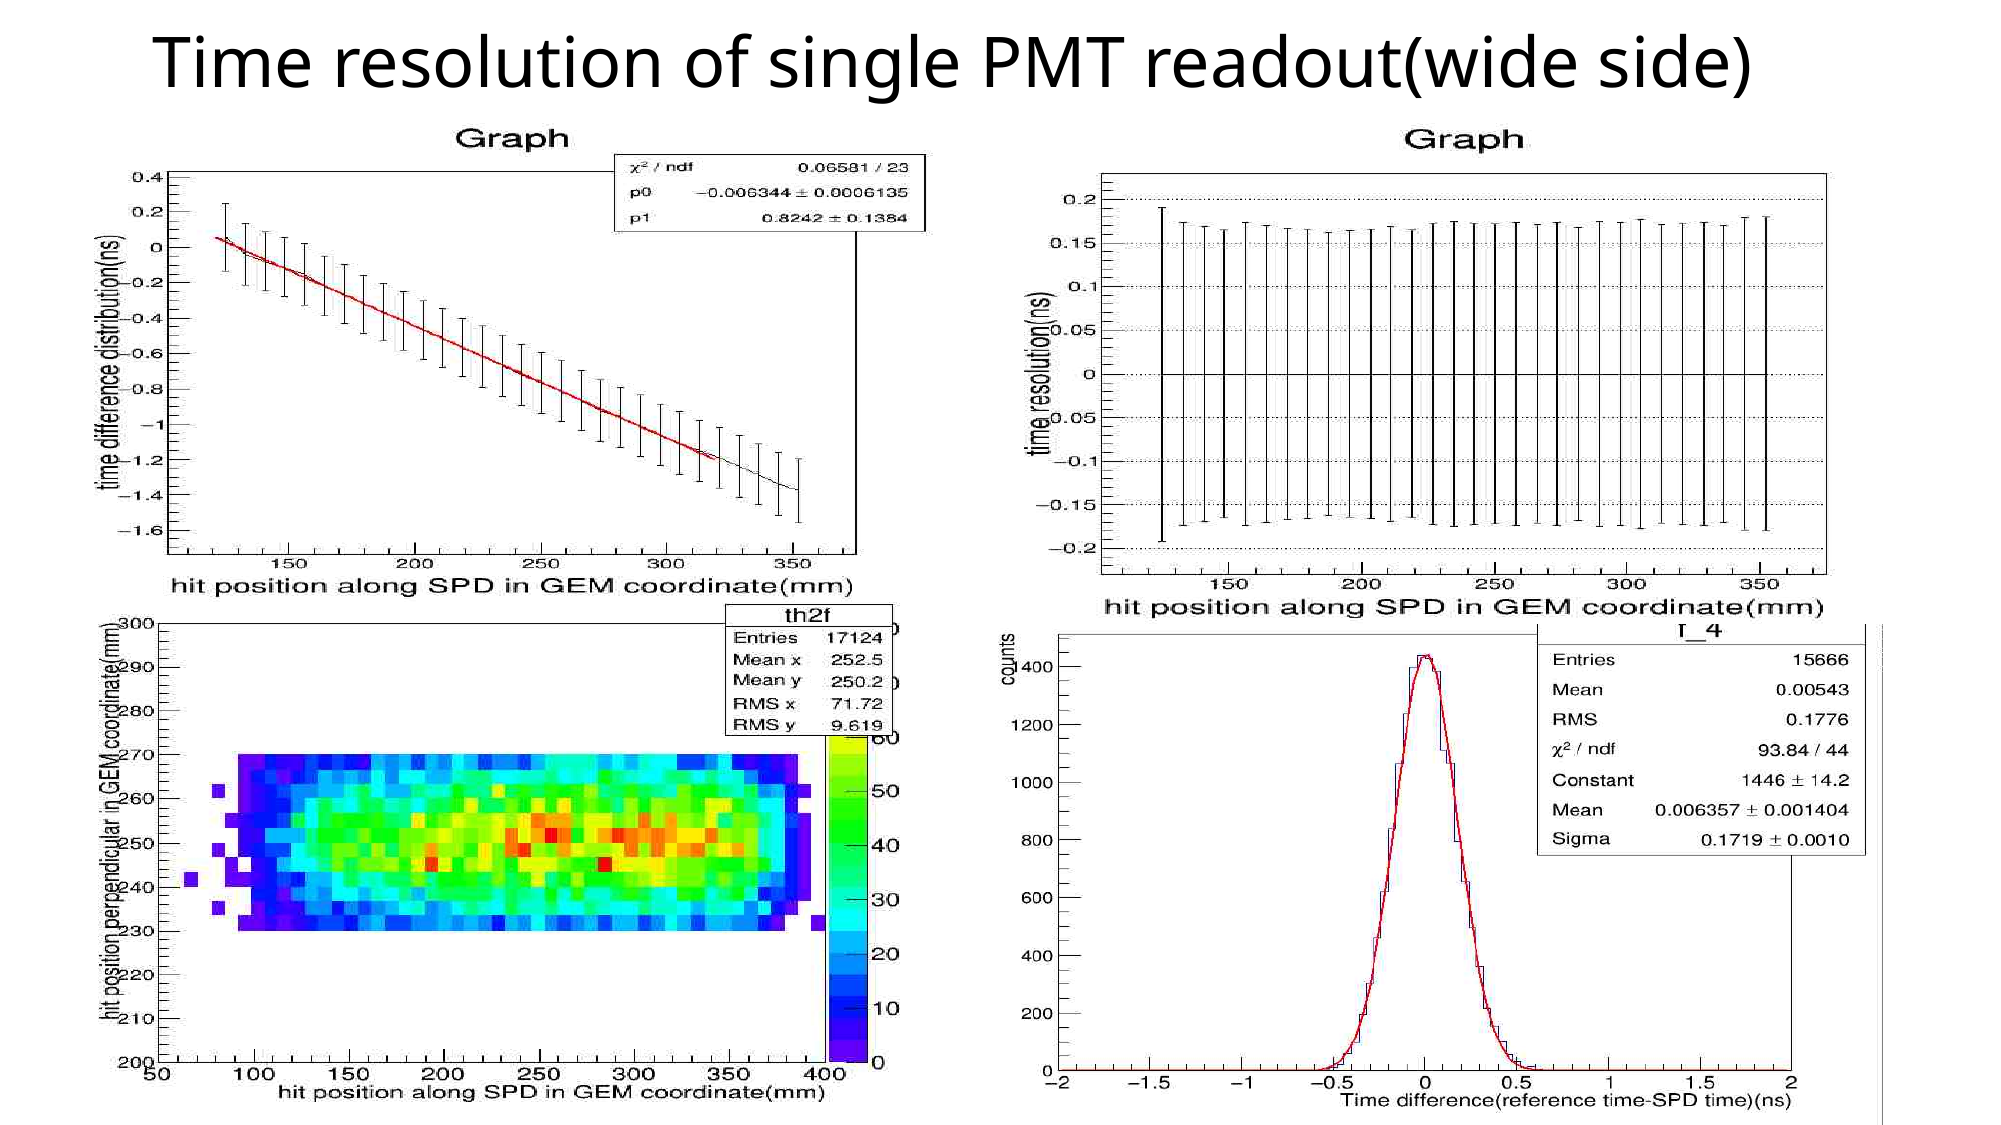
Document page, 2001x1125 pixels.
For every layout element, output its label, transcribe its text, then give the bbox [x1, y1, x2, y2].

picture [966, 123, 1917, 1125]
picture [76, 568, 909, 1117]
text_box Time resolution of single PMT readout(wide side) [137, 18, 1863, 111]
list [83, 123, 942, 602]
